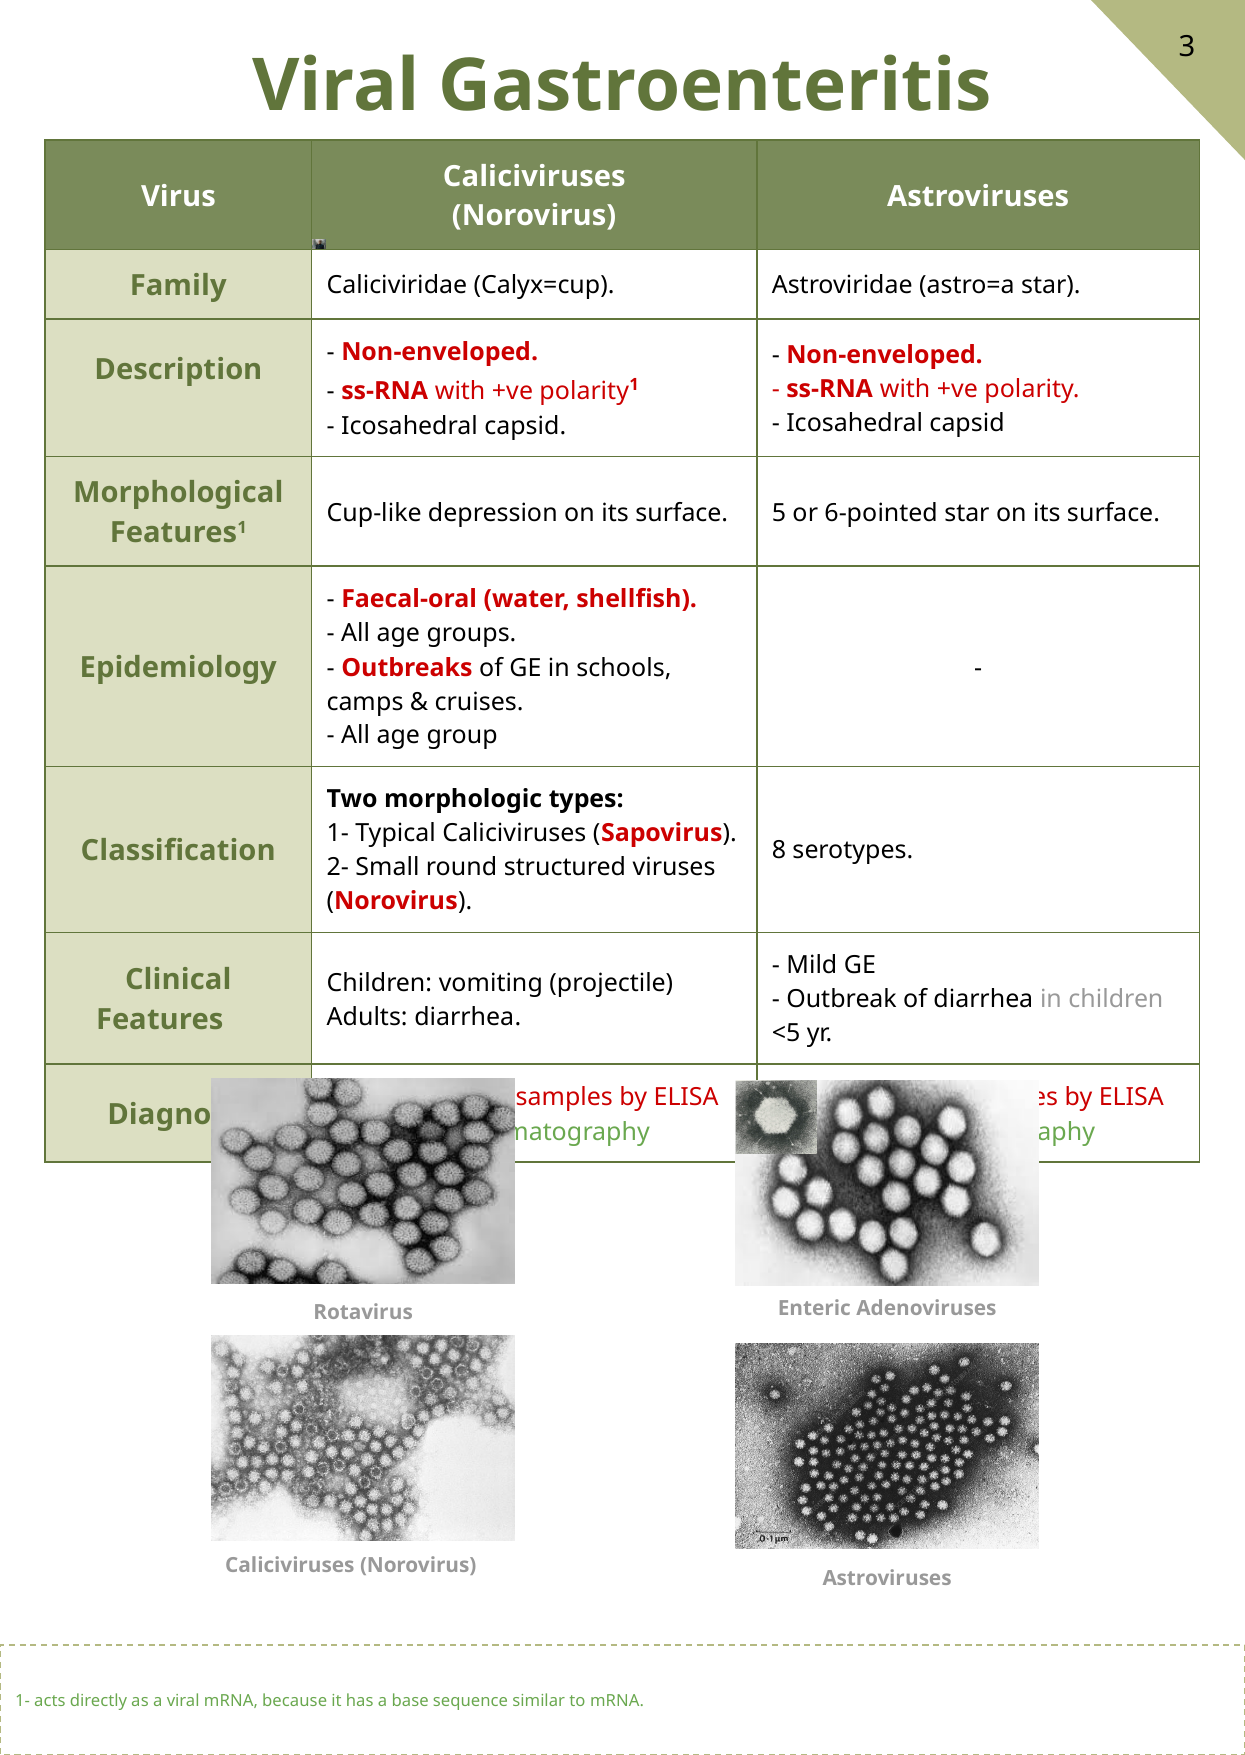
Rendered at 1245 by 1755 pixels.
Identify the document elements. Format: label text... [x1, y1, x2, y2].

text_box 1- acts directly as a viral mRNA, because it has a base sequence similar to mRNA. [0, 1644, 1245, 1755]
text_box Astroviruses [640, 1549, 1134, 1594]
picture [211, 1335, 515, 1542]
table_cell Astroviridae (astro=a star). [758, 250, 1199, 318]
table_cell Children: vomiting (projectile) Adults: diarrhea. [312, 933, 756, 1063]
table_cell Viral Ag in stool samples by ELISA & Immunochromatography [758, 1065, 1199, 1161]
table_cell - [758, 567, 1199, 766]
table_cell Description [46, 320, 311, 456]
table_cell - Faecal-oral (water, shellfish). - All age groups. - Outbreaks of GE in schools, camps & cruises. - All age group [312, 567, 756, 766]
table_cell Caliciviridae (Calyx=cup). [312, 250, 756, 318]
table_cell Viral Ag in stool samples by ELISA & Immunochromatography [312, 1065, 756, 1161]
table_cell Two morphologic types: 1- Typical Caliciviruses (Sapovirus). 2- Small round structured viruses (Norovirus). [312, 767, 756, 932]
table_cell Morphological Features1 [46, 457, 311, 565]
table_cell - Non-enveloped. - ss-RNA with +ve polarity. - Icosahedral capsid [758, 320, 1199, 456]
text_box Viral Gastroenteritis [124, 44, 1121, 139]
text_box Caliciviruses (Norovirus) [104, 1537, 597, 1582]
text_box 3 [1163, 12, 1245, 89]
picture [211, 1078, 515, 1284]
picture [735, 1342, 1039, 1549]
table_cell Cup-like depression on its surface. [312, 457, 756, 565]
picture [735, 1079, 1039, 1286]
table_header Caliciviruses (Norovirus) [312, 148, 756, 249]
table_cell - Non-enveloped. - ss-RNA with +ve polarity1 - Icosahedral capsid. [312, 320, 756, 456]
picture [312, 239, 326, 250]
table_header Astroviruses [758, 146, 1199, 249]
table_cell Diagnosis [46, 1065, 311, 1161]
table_cell 5 or 6-pointed star on its surface. [758, 457, 1199, 565]
table_cell 8 serotypes. [758, 767, 1199, 932]
text_box Enteric Adenoviruses [616, 1279, 1159, 1324]
table_cell - Mild GE - Outbreak of diarrhea in children <5 yr. [758, 933, 1199, 1063]
table_cell Epidemiology [46, 567, 311, 766]
table_cell Classification [46, 767, 311, 932]
text_box [1090, 0, 1245, 75]
table_cell Family [46, 250, 311, 318]
text_box Rotavirus [193, 1283, 533, 1328]
table_cell Clinical Features [46, 933, 311, 1063]
text_box [1176, 89, 1245, 161]
table_header Virus [46, 147, 311, 249]
